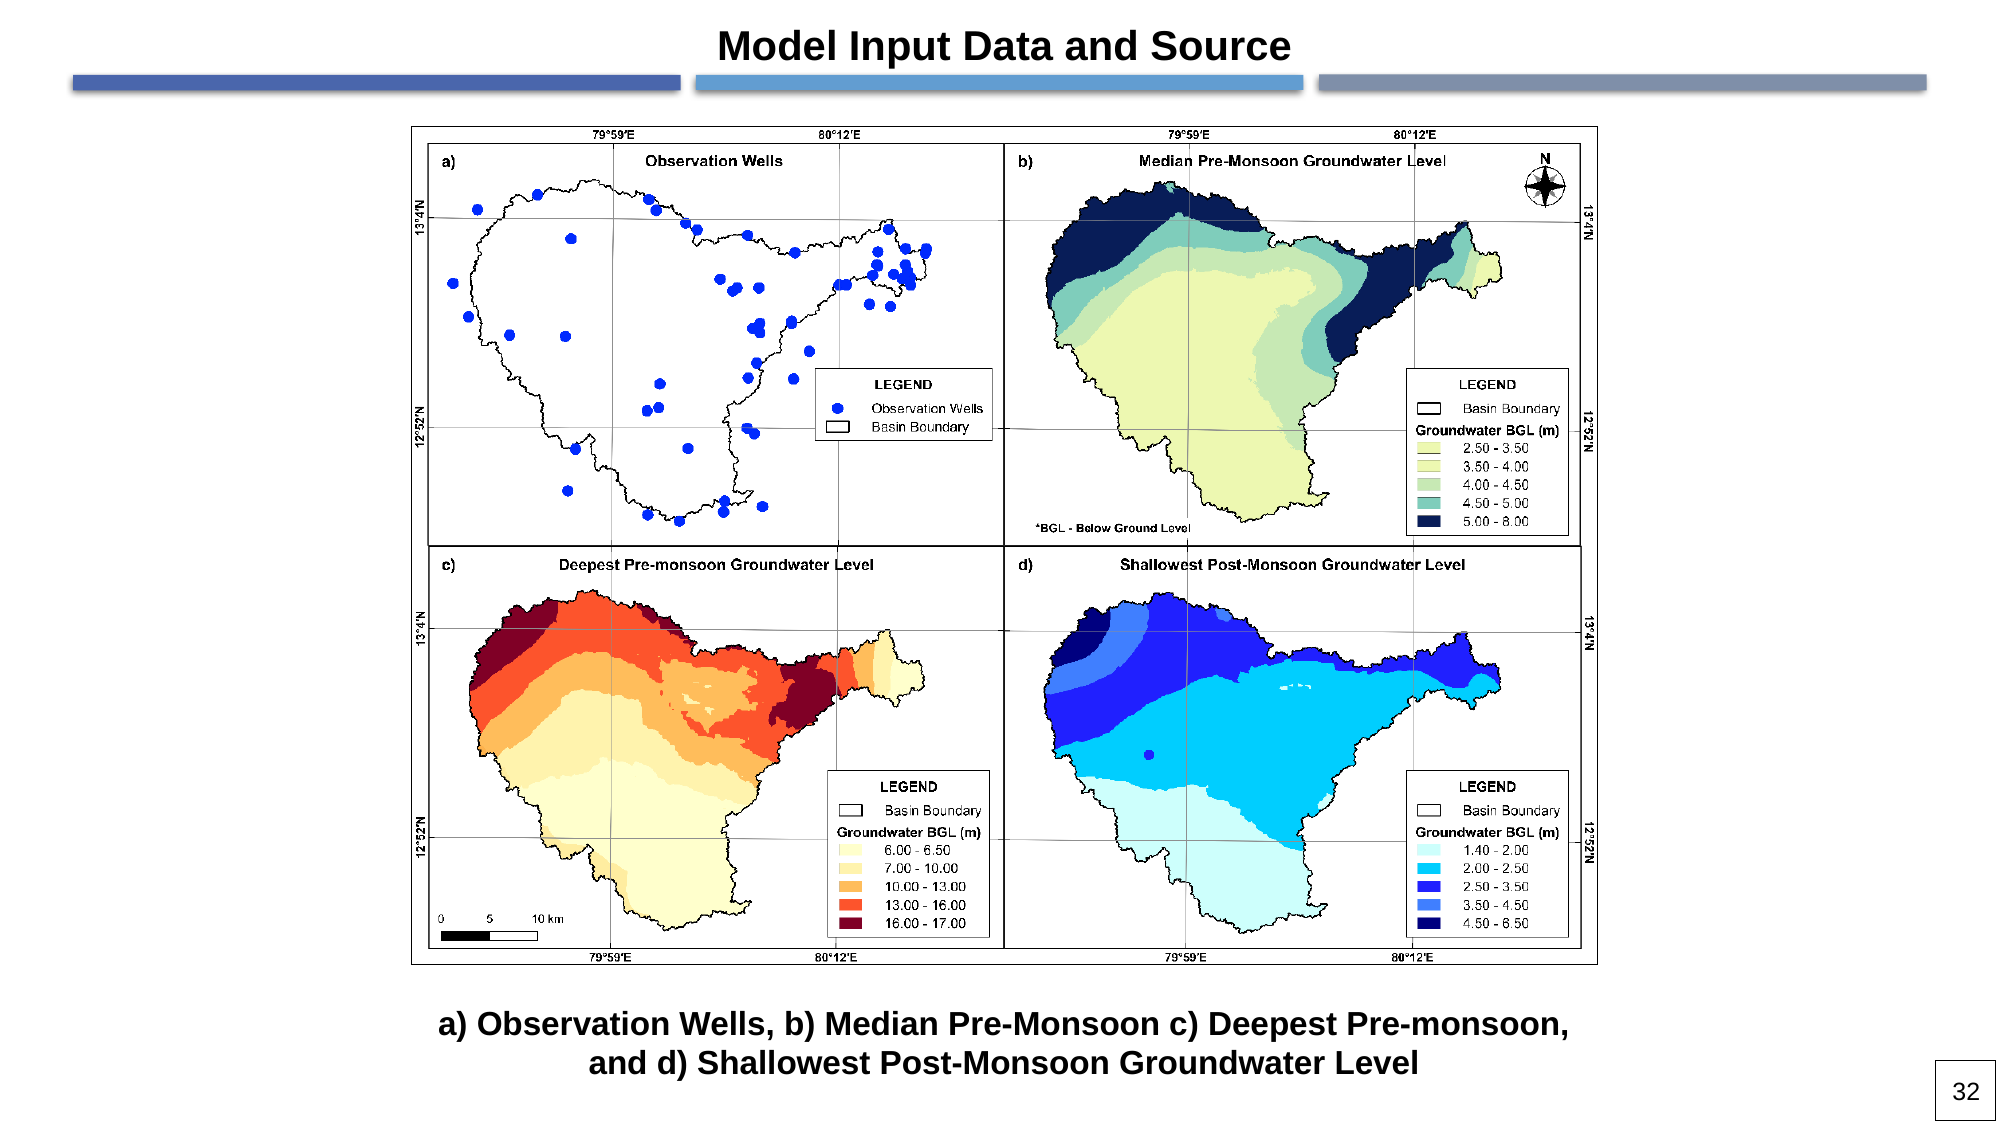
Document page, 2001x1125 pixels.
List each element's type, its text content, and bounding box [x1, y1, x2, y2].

slide_number 32 [1935, 1060, 1996, 1121]
text_box Model Input Data and Source [73, 10, 1936, 76]
picture [411, 125, 1599, 966]
text_box a) Observation Wells, b) Median Pre-Monsoon c) Deepest Pre-monsoon, and d) Shallowest Post-Monsoon Groundwater Level [411, 994, 1598, 1090]
